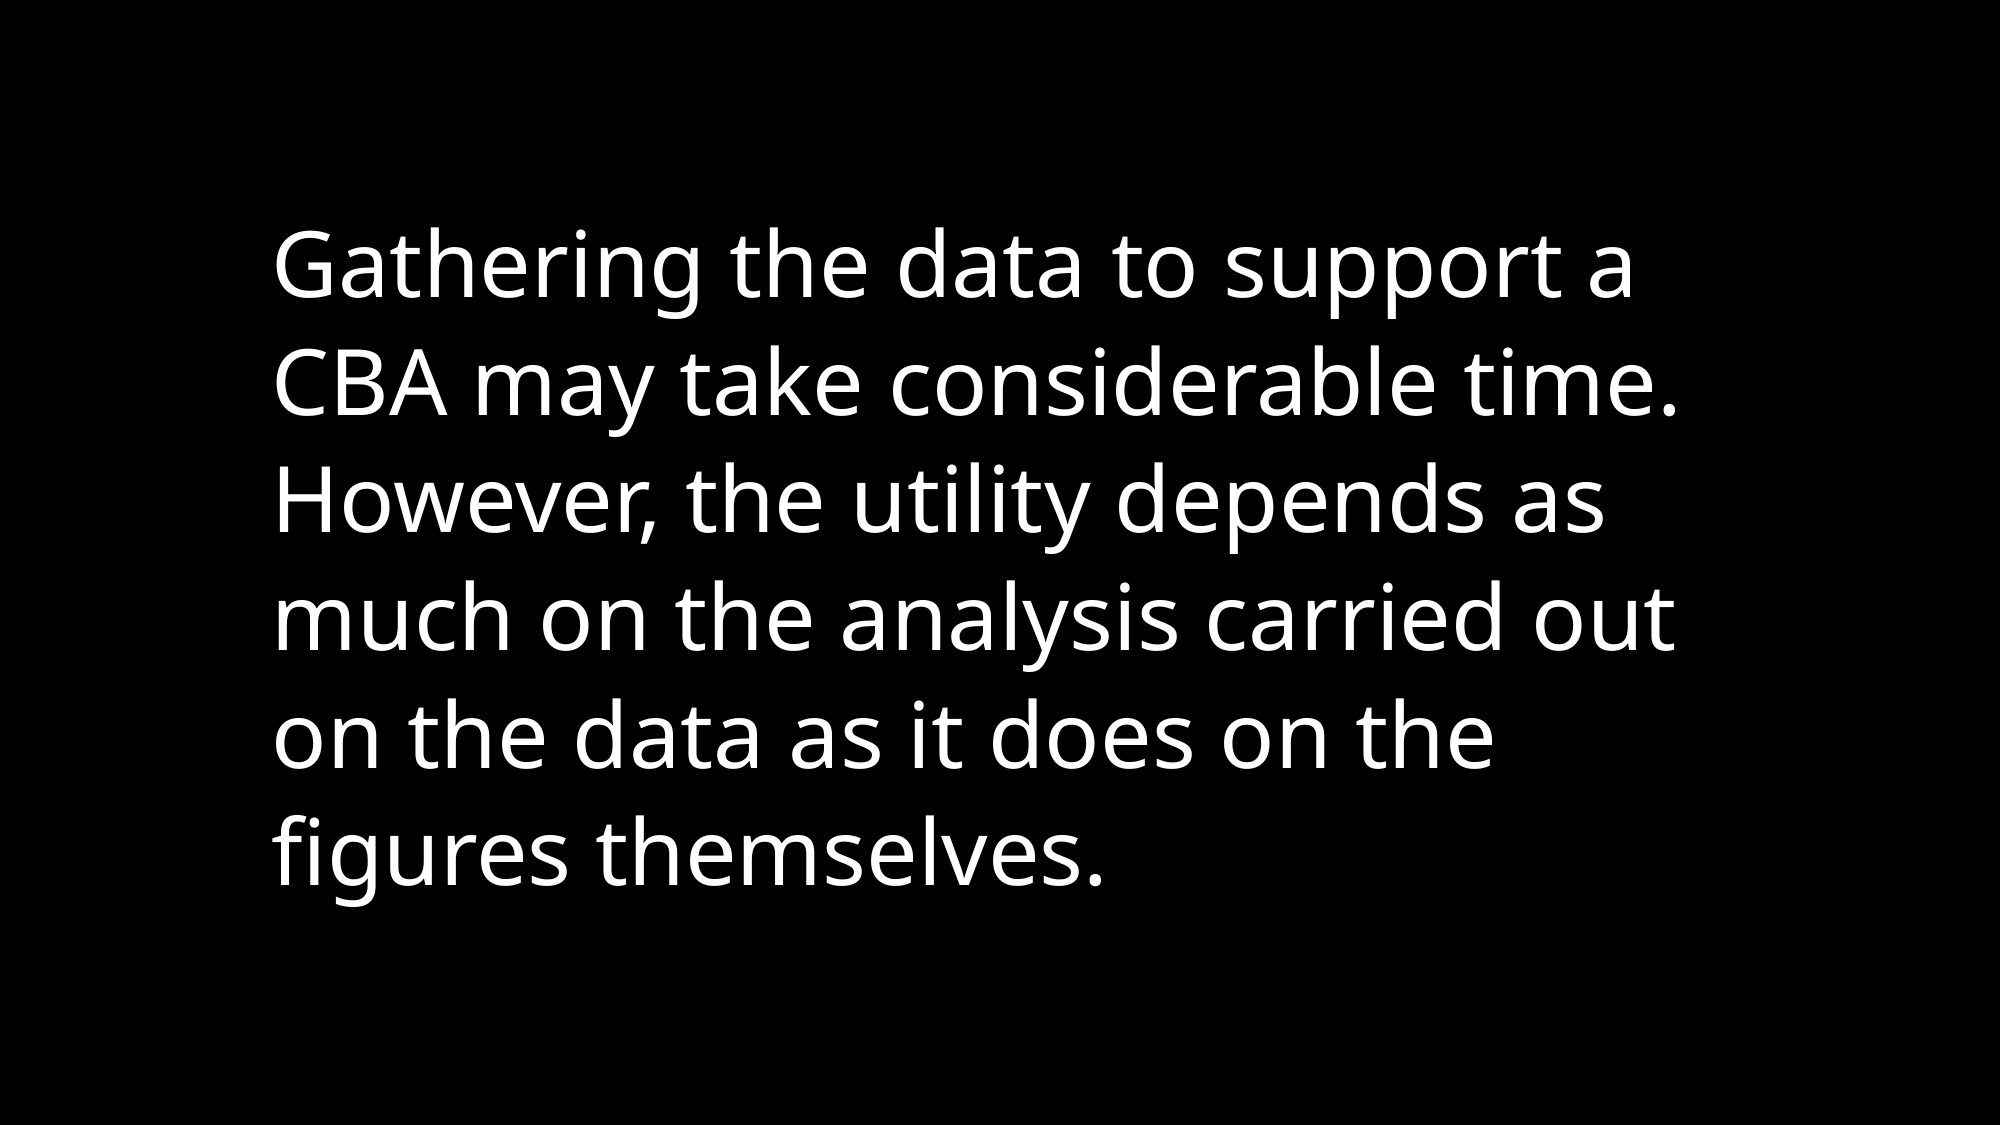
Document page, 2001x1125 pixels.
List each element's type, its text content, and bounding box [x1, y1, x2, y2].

text_box Gathering the data to support a CBA may take considerable time. However, the utility depends as much on the analysis carried out on the data as it does on the figures themselves. [257, 190, 1795, 912]
